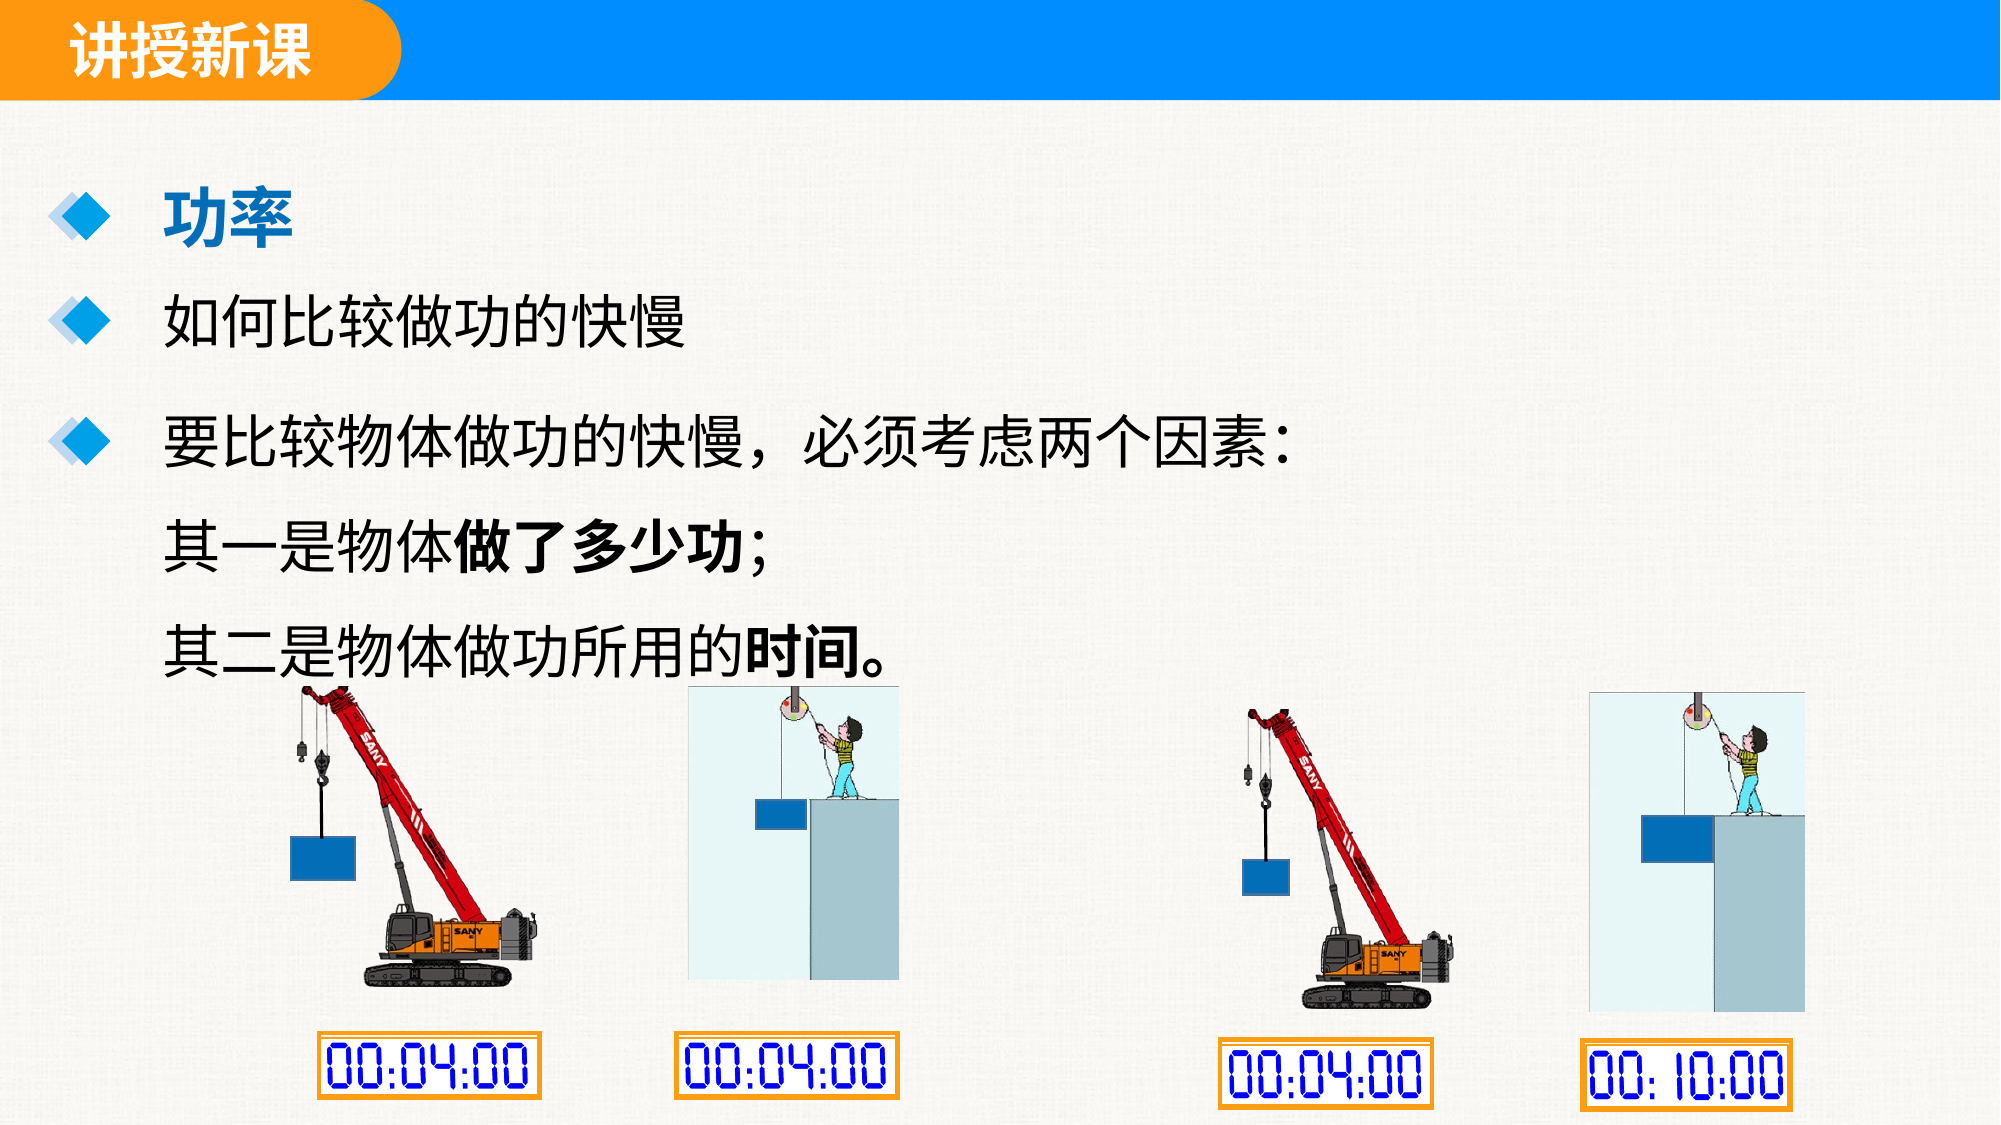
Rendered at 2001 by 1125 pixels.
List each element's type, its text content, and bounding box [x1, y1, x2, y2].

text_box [233, 686, 900, 1099]
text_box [54, 423, 104, 459]
text_box 要比较物体做功的快慢，必须考虑两个因素： 其一是物体做了多少功； 其二是物体做功所用的时间。 [147, 398, 1927, 693]
text_box 如何比较做功的快慢 [147, 277, 730, 363]
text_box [1188, 692, 1805, 1110]
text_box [54, 303, 104, 338]
text_box 功率 [147, 168, 377, 263]
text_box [54, 198, 104, 234]
